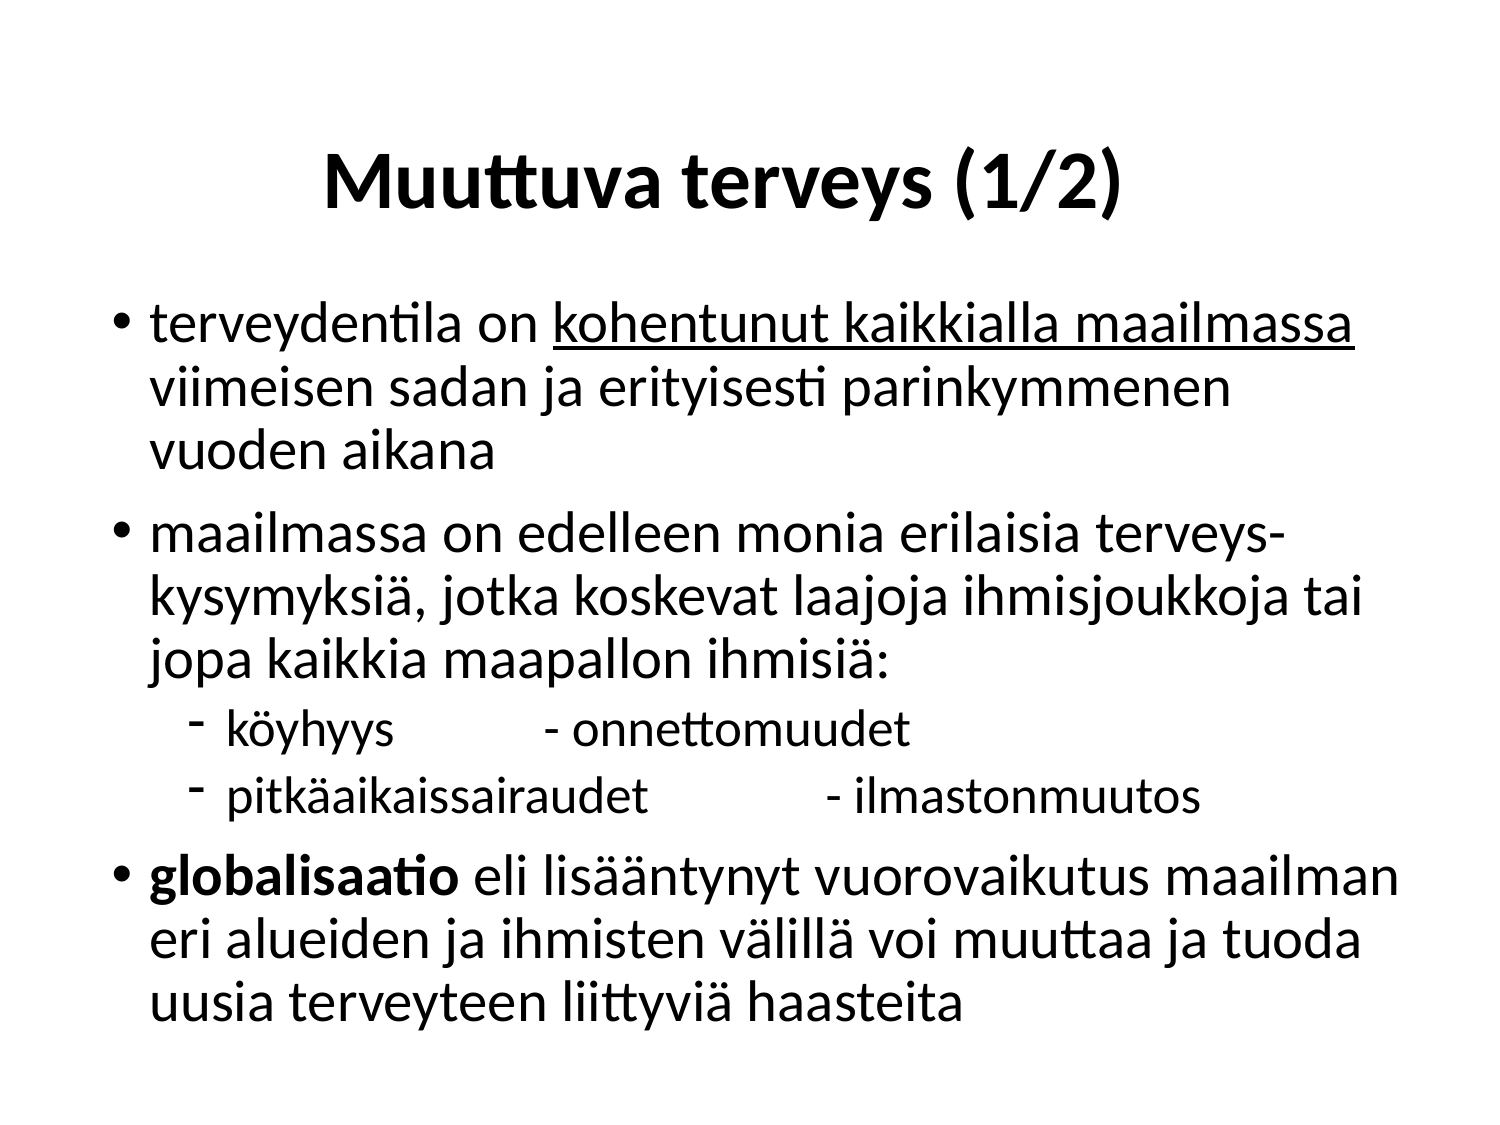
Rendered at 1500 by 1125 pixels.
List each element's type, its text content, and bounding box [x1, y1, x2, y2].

title Muuttuva terveys (1/2) [170, 110, 1278, 252]
list terveydentila on kohentunut kaikkialla maailmassa viimeisen sadan ja erityisesti parinkymmenen vuoden aikana maailmassa on edelleen monia erilaisia terveys-kysymyksiä, jotka koskevat laajoja ihmisjoukkoja tai jopa kaikkia maapallon ihmisiä: köyhyys - onnettomuudet pitkäaikaissairaudet - ilmastonmuutos globalisaatio eli lisääntynyt vuorovaikutus maailman eri alueiden ja ihmisten välillä voi muuttaa ja tuoda uusia terveyteen liittyviä haasteita [96, 284, 1432, 1058]
